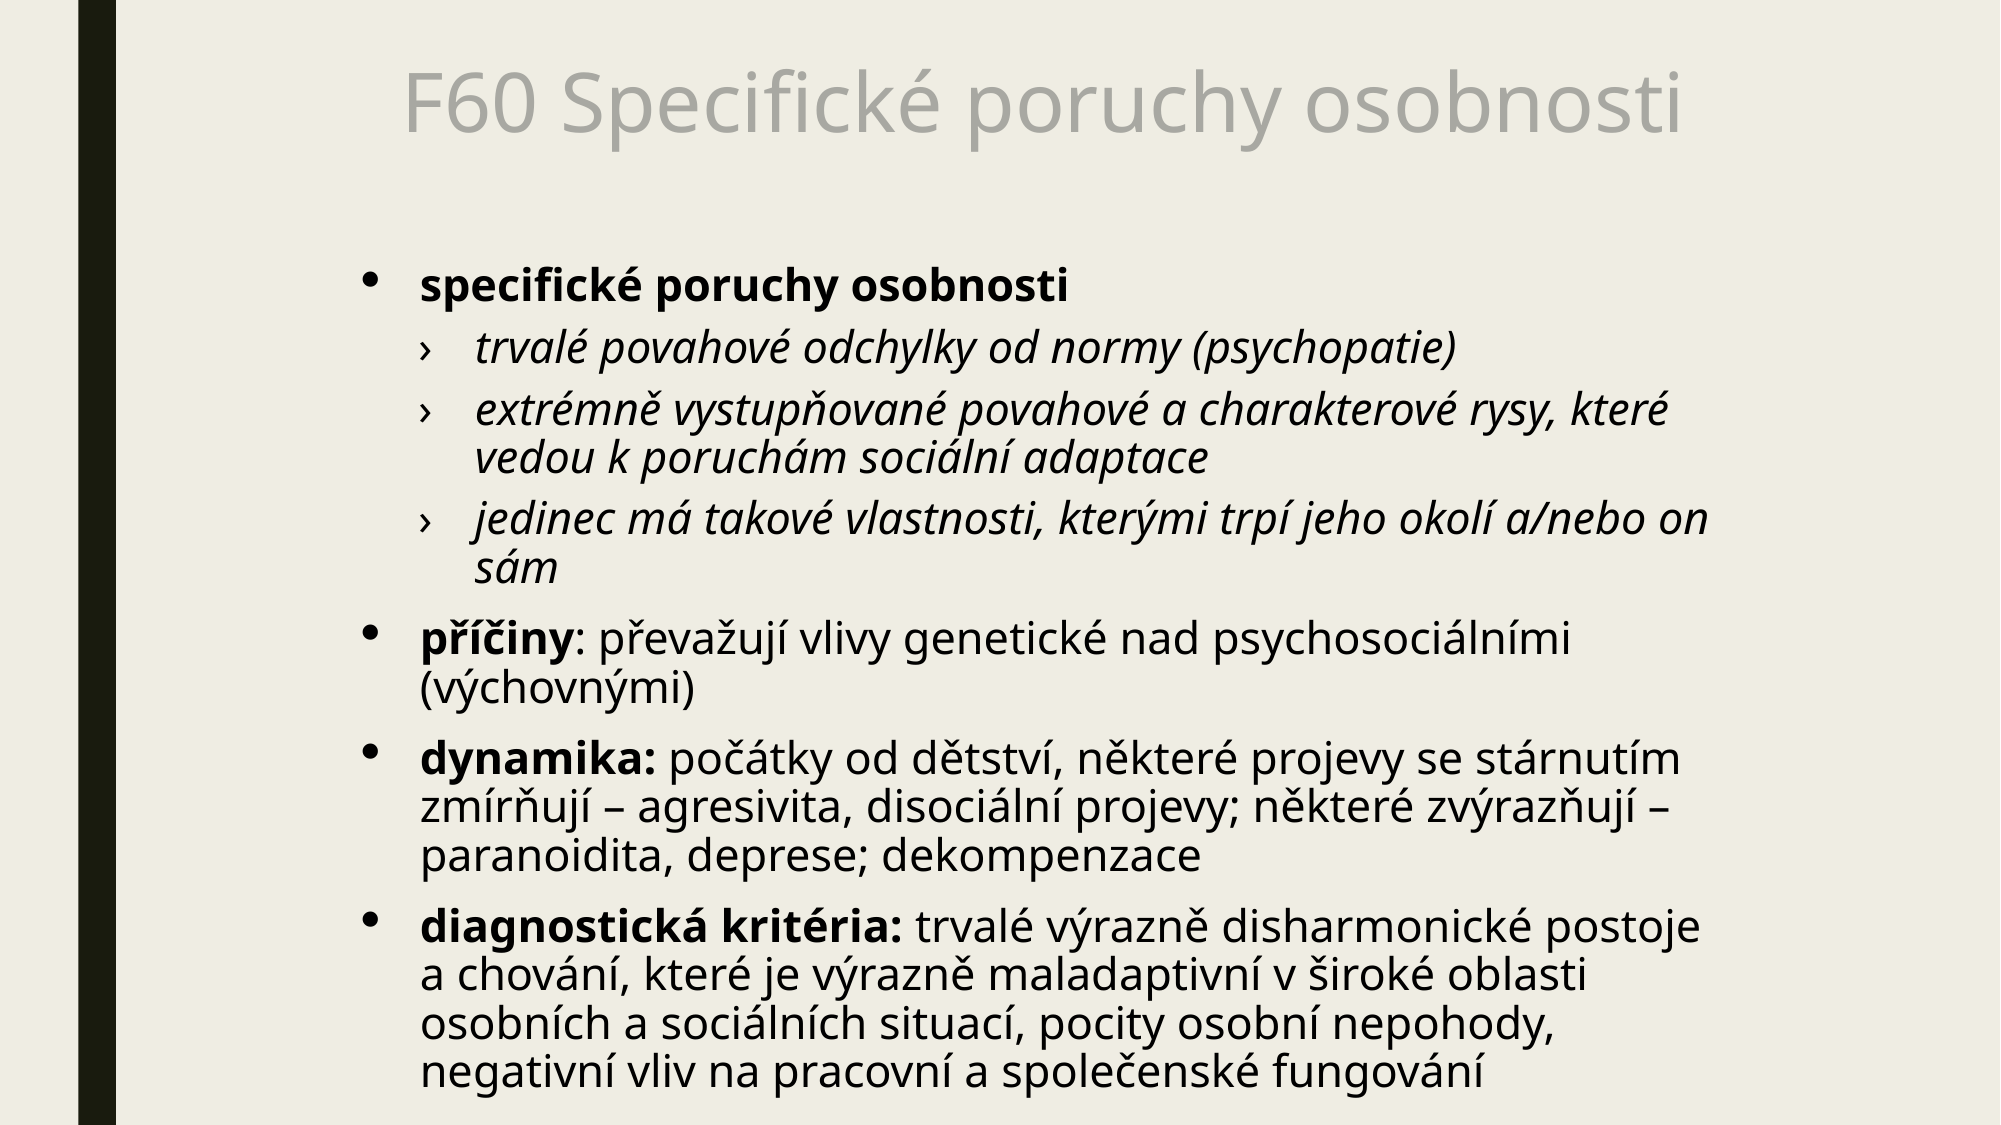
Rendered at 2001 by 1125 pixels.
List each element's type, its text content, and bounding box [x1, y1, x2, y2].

list specifické poruchy osobnosti trvalé povahové odchylky od normy (psychopatie) extrémně vystupňované povahové a charakterové rysy, které vedou k poruchám sociální adaptace jedinec má takové vlastnosti, kterými trpí jeho okolí a/nebo on sám příčiny: převažují vlivy genetické nad psychosociálními (výchovnými) dynamika: počátky od dětství, některé projevy se stárnutím zmírňují – agresivita, disociální projevy; některé zvýrazňují – paranoidita, deprese; dekompenzace diagnostická kritéria: trvalé výrazně disharmonické postoje a chování, které je výrazně maladaptivní v široké oblasti osobních a sociálních situací, pocity osobní nepohody, negativní vliv na pracovní a společenské fungování [338, 255, 1733, 1125]
title F60 Specifické poruchy osobnosti [295, 54, 1721, 242]
